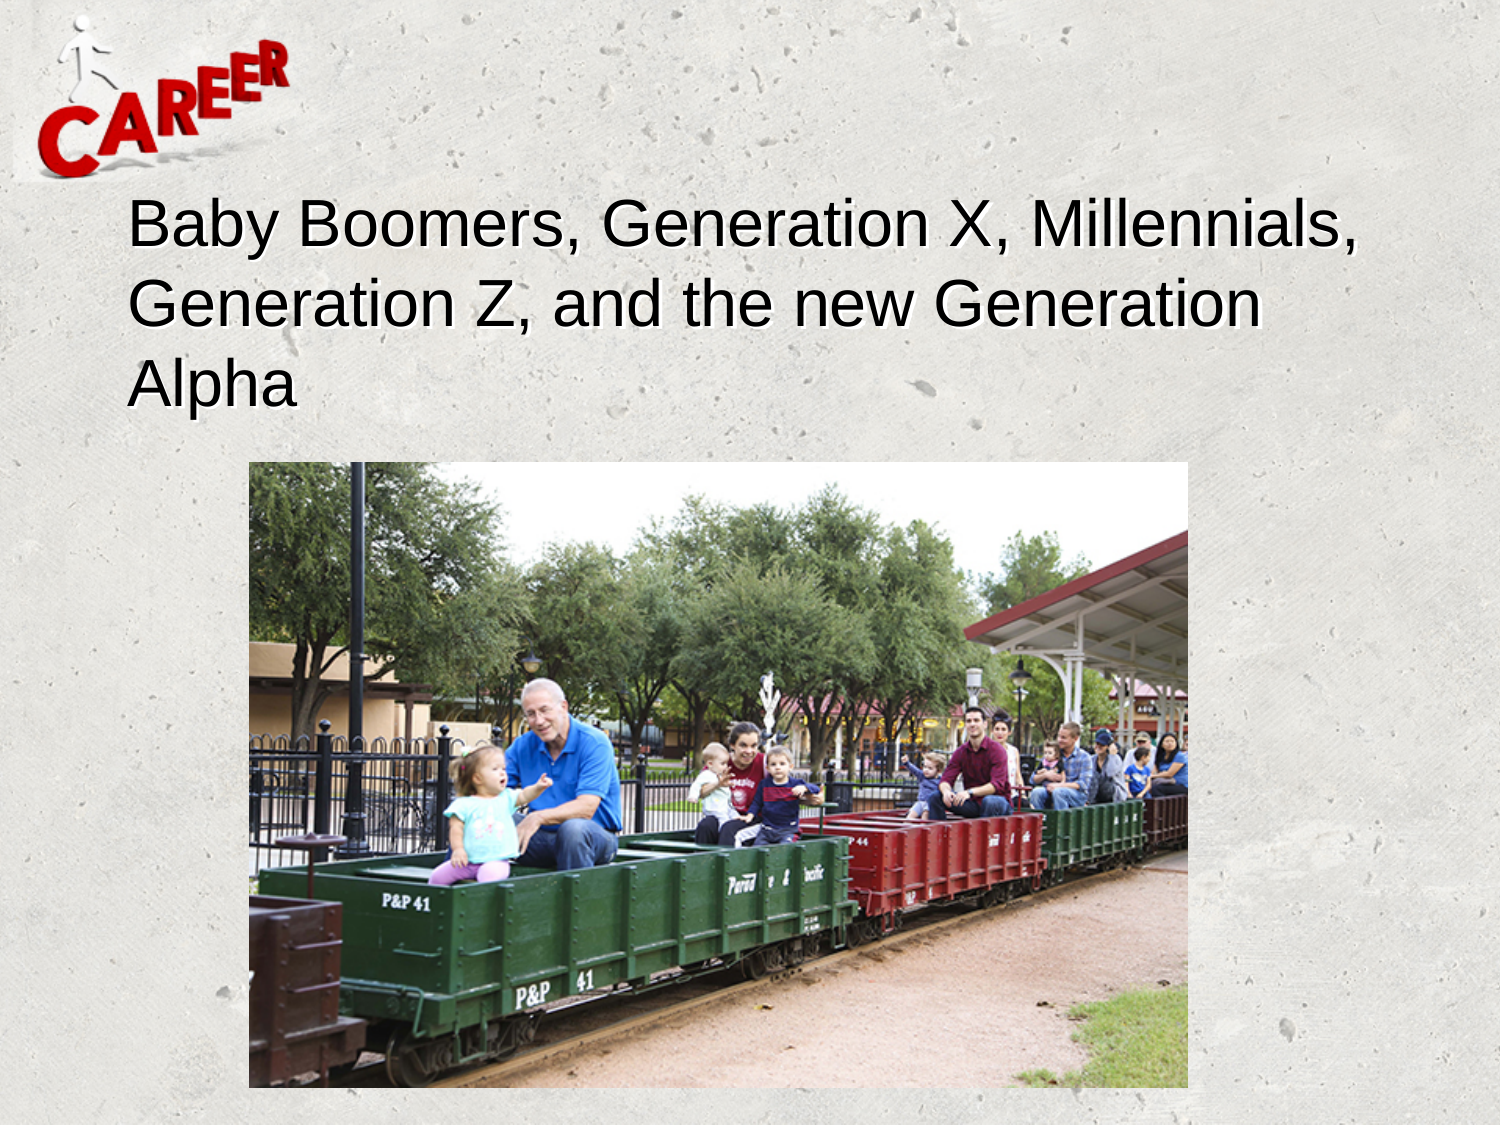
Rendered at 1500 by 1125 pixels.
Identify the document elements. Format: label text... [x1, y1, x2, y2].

picture [0, 0, 1500, 1125]
title Baby Boomers, Generation X, Millennials, Generation Z, and the new Generation Alpha [112, 174, 1388, 425]
